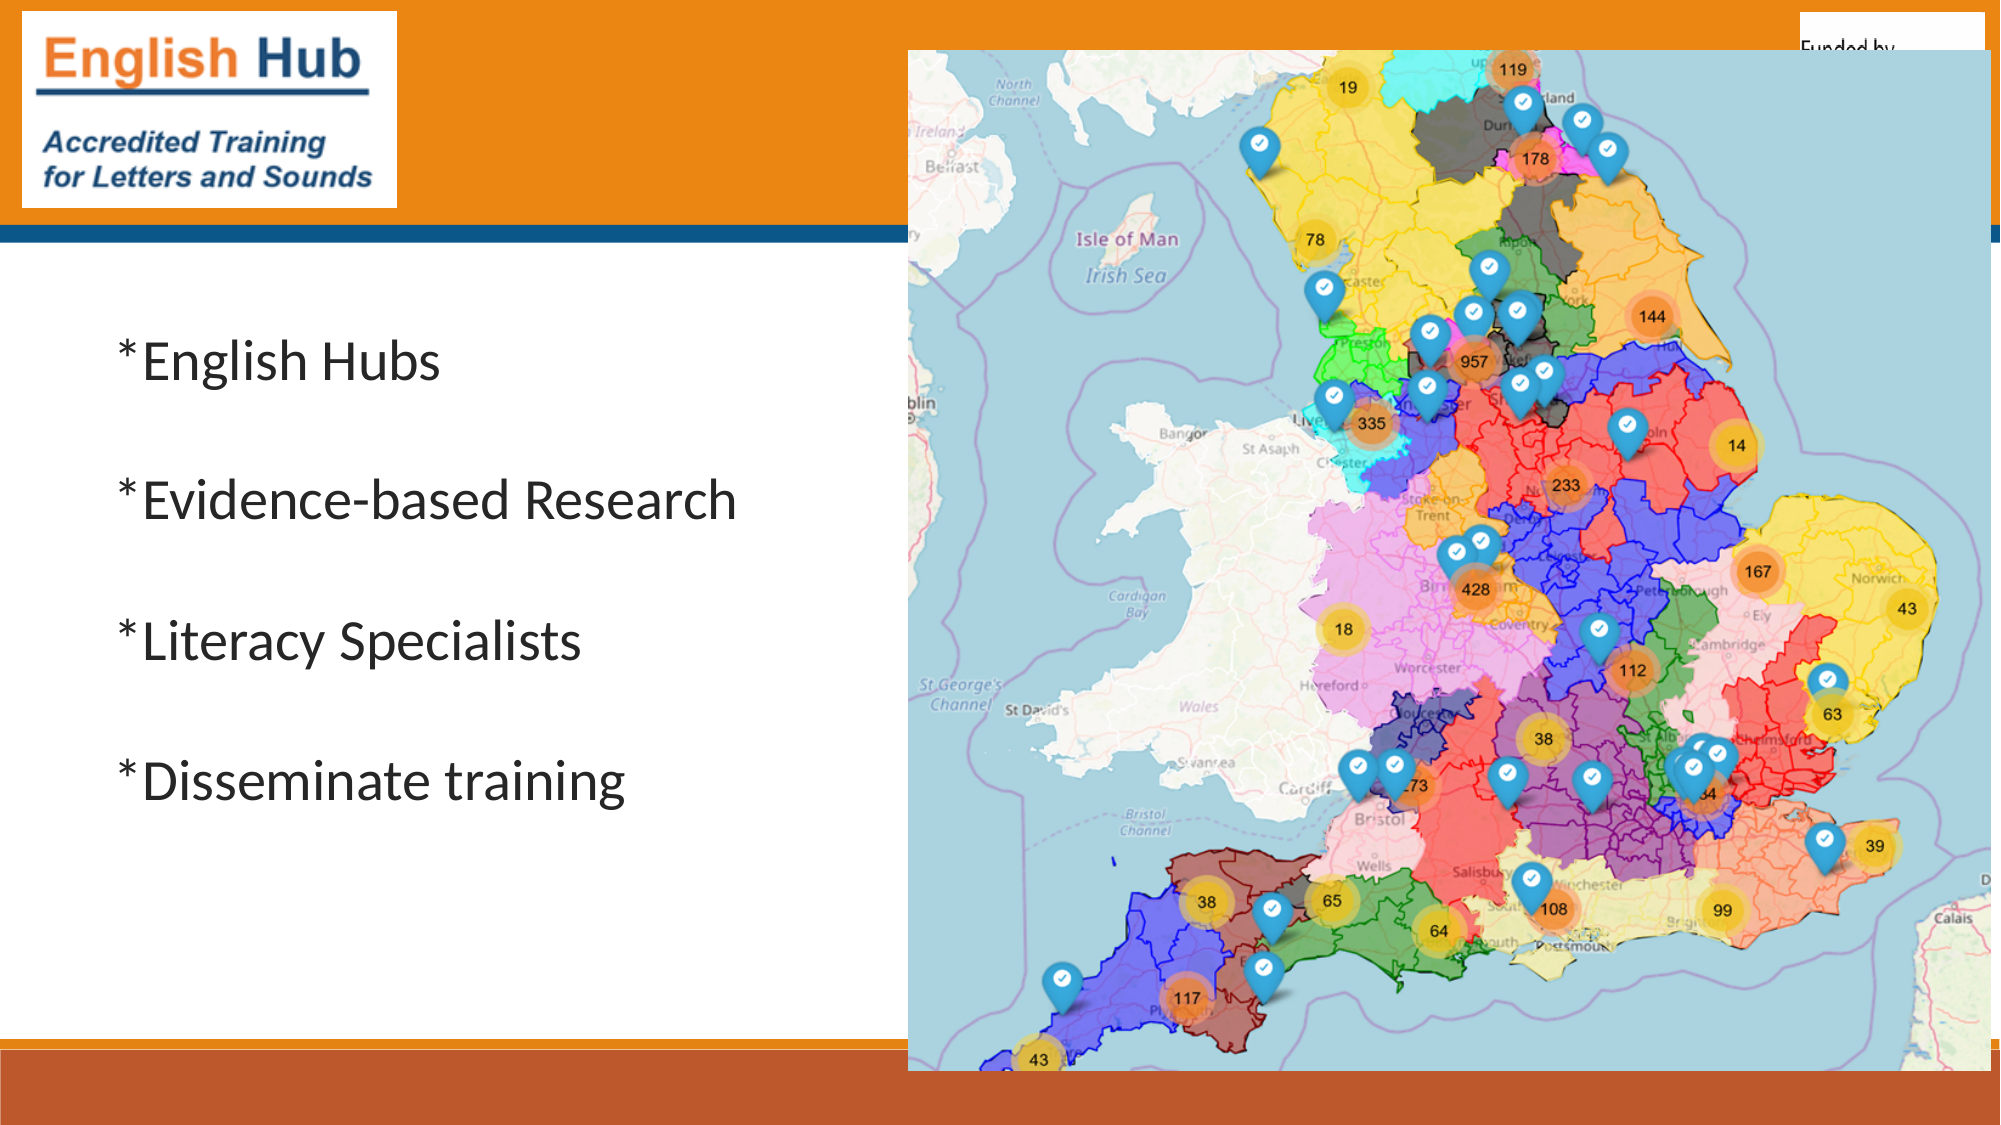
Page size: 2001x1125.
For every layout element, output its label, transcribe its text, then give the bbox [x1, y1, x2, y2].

picture [908, 12, 1991, 1071]
text_box *English Hubs *Evidence-based Research *Literacy Specialists *Disseminate training [98, 314, 875, 1029]
picture [22, 11, 397, 208]
